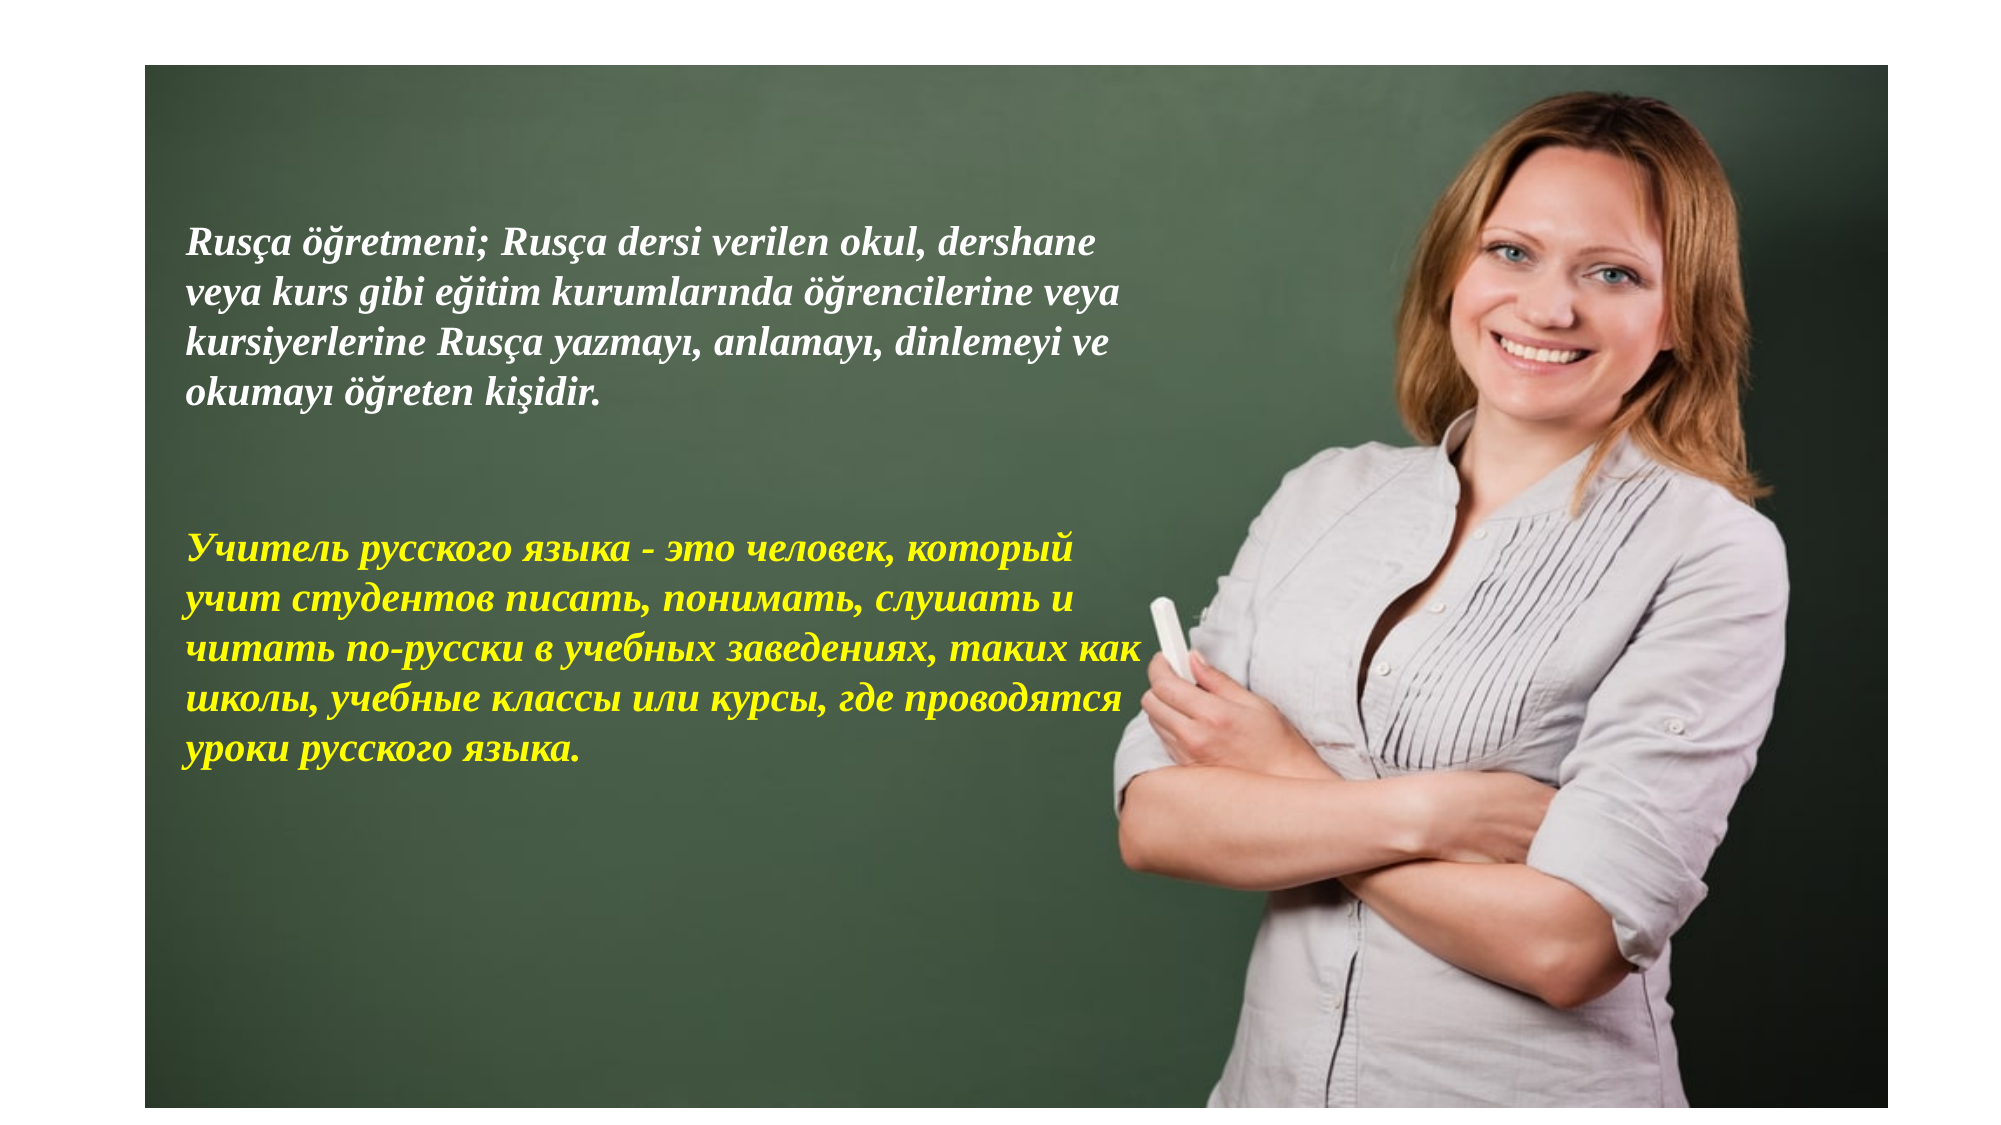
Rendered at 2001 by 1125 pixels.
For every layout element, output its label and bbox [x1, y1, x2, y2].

picture [145, 65, 1888, 1108]
